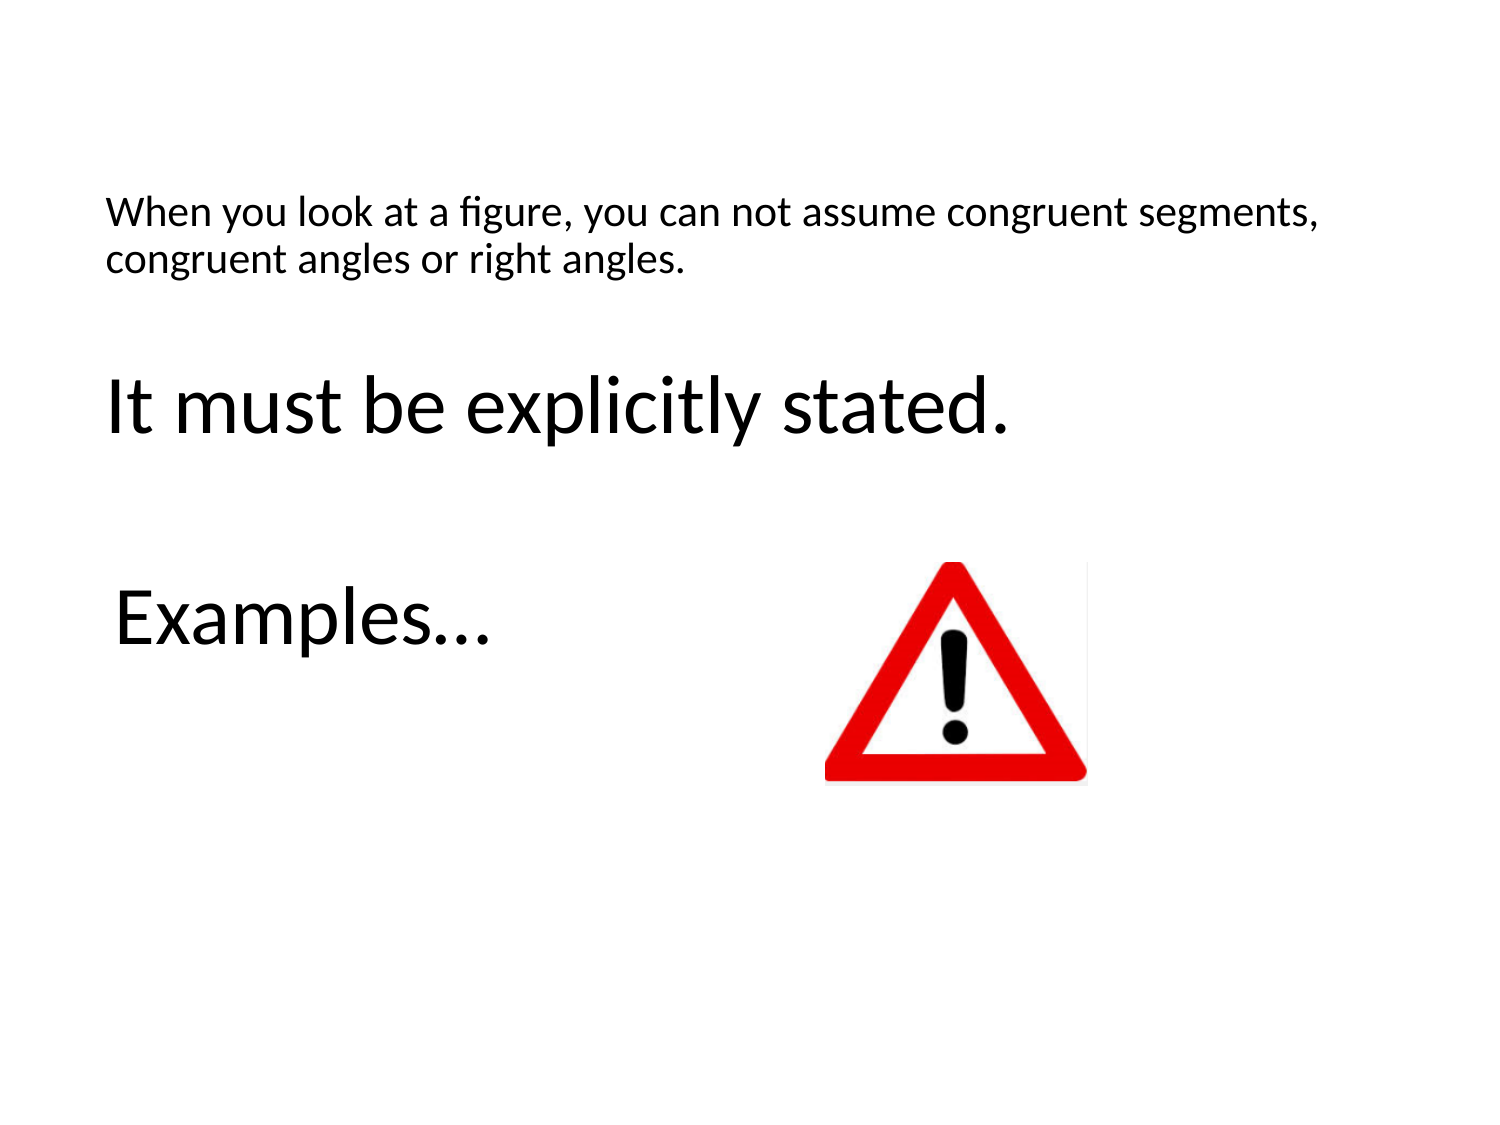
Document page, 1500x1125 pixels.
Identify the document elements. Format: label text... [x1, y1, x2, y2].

list When you look at a figure, you can not assume congruent segments, congruent angles or right angles. It must be explicitly stated. Examples… [62, 50, 1425, 1005]
picture [824, 562, 1088, 786]
